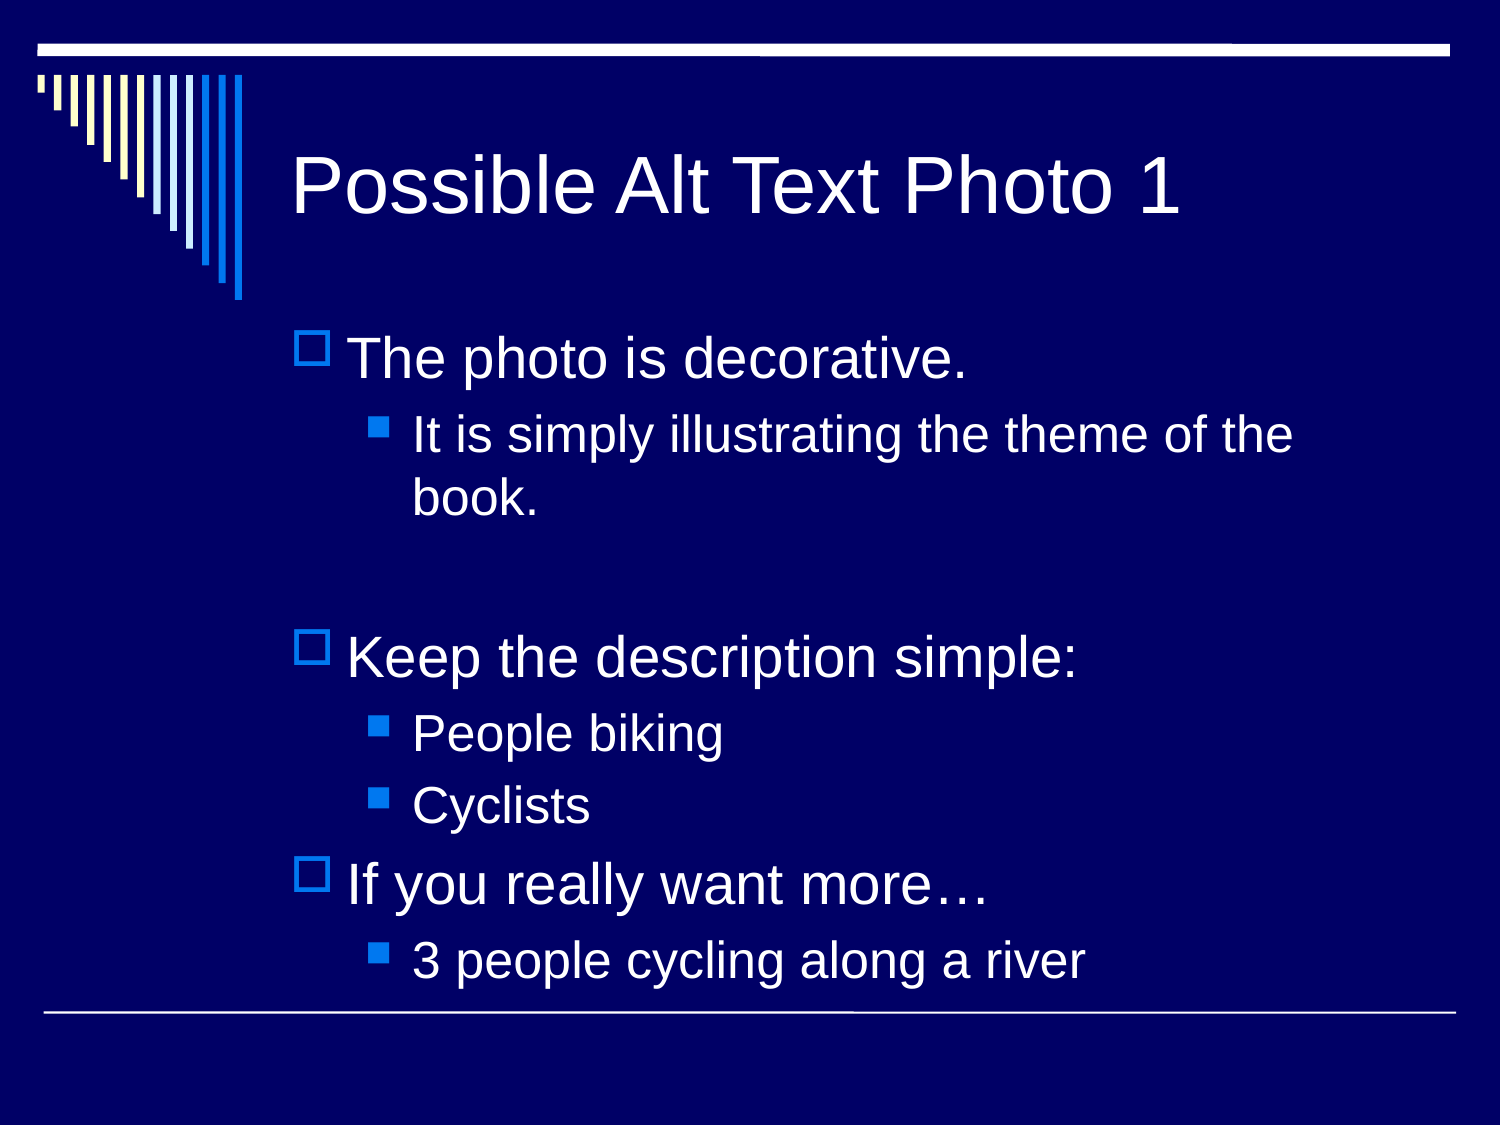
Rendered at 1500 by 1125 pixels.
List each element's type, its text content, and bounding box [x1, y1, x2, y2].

title Possible Alt Text Photo 1 [275, 75, 1425, 288]
list The photo is decorative. It is simply illustrating the theme of the book. Keep the description simple: People biking Cyclists If you really want more… 3 people cycling along a river [275, 312, 1425, 988]
